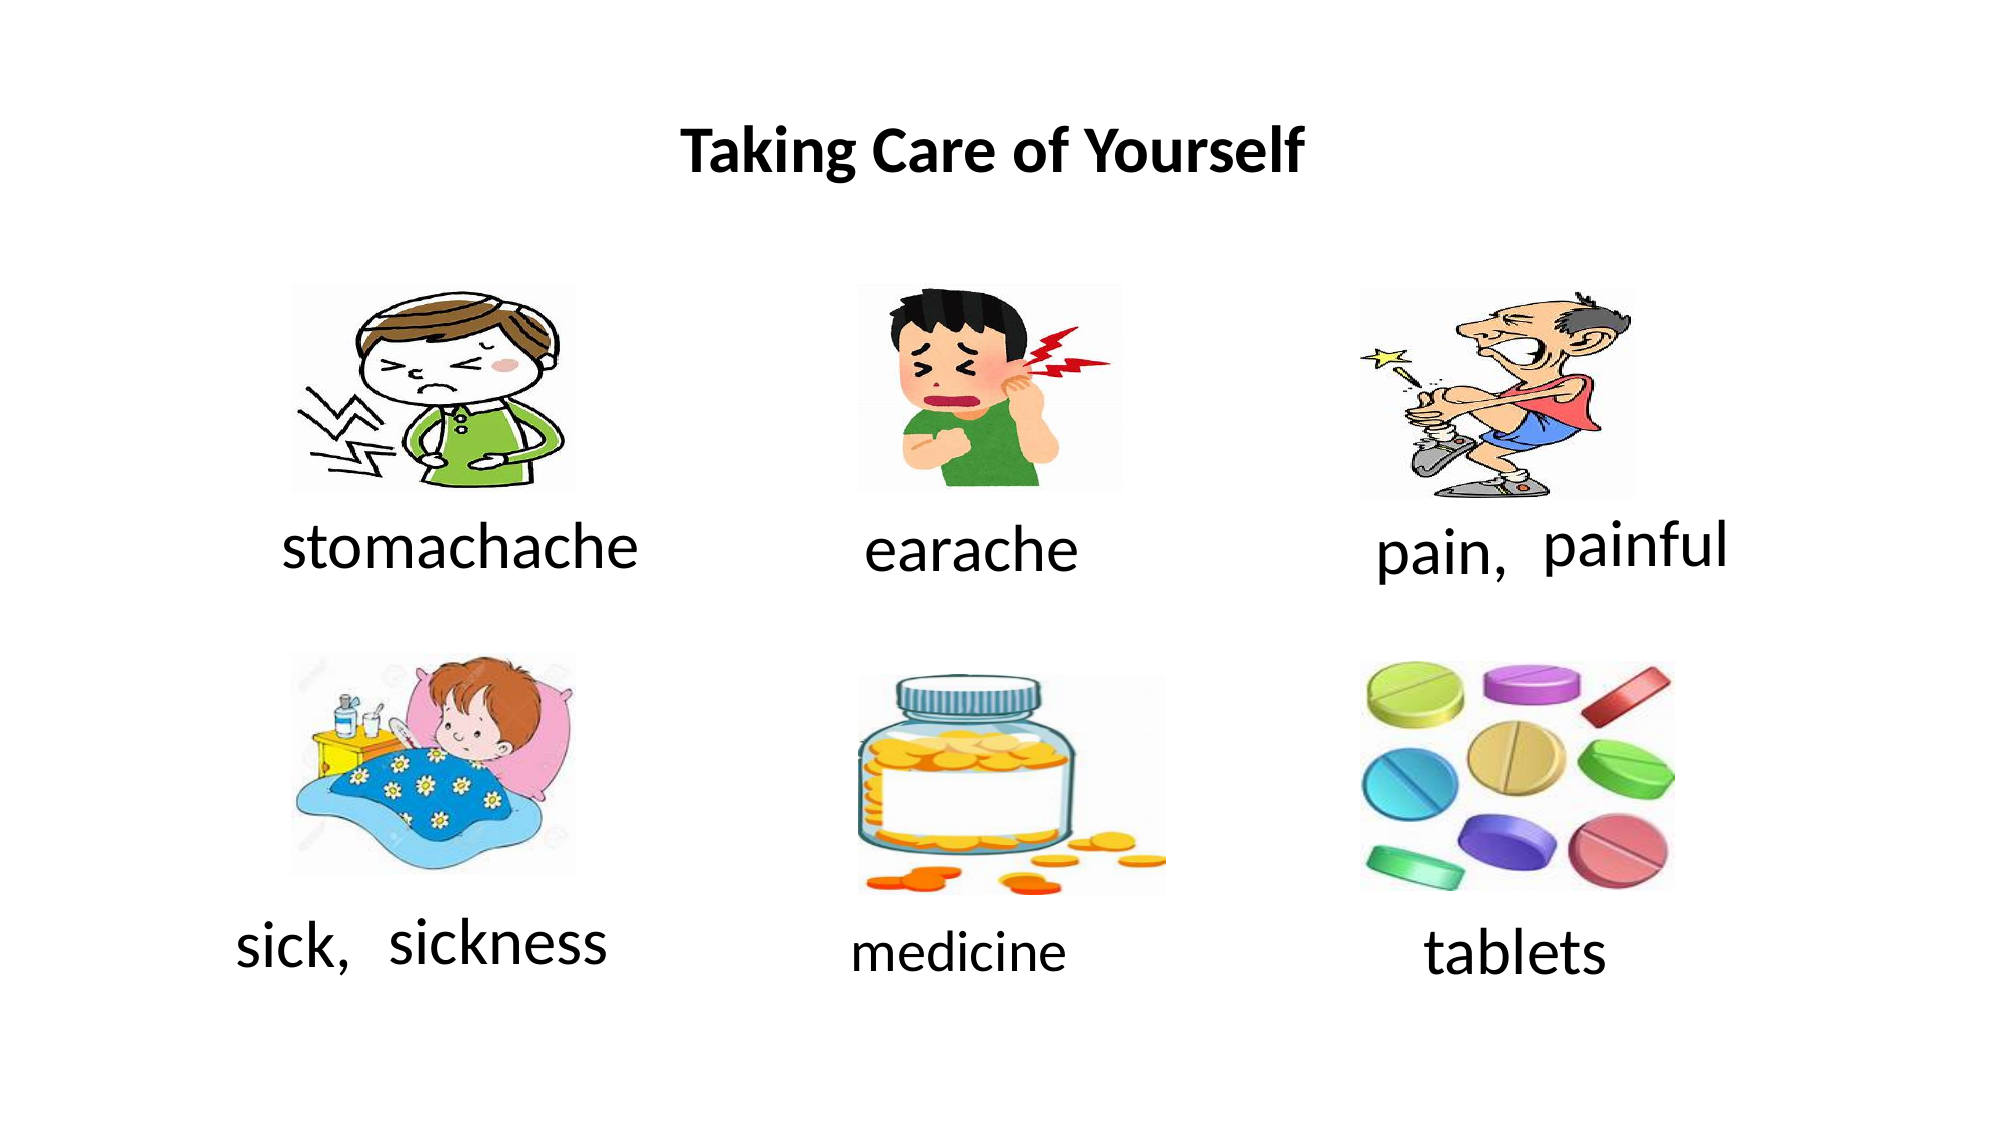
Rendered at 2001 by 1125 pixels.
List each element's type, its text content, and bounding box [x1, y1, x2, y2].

text_box sickness [374, 890, 717, 985]
text_box tablets [1408, 900, 1675, 995]
picture [858, 283, 1123, 493]
text_box medicine [836, 905, 1209, 991]
picture [858, 674, 1166, 895]
picture [1360, 289, 1635, 498]
text_box Taking Care of Yourself [291, 92, 1487, 193]
text_box earache [849, 497, 1124, 593]
picture [291, 283, 576, 493]
text_box painful [1527, 492, 1821, 587]
text_box stomachache [266, 494, 714, 589]
text_box pain, [1360, 500, 1550, 595]
picture [1360, 661, 1675, 891]
picture [291, 653, 576, 875]
text_box sick, [221, 893, 439, 989]
